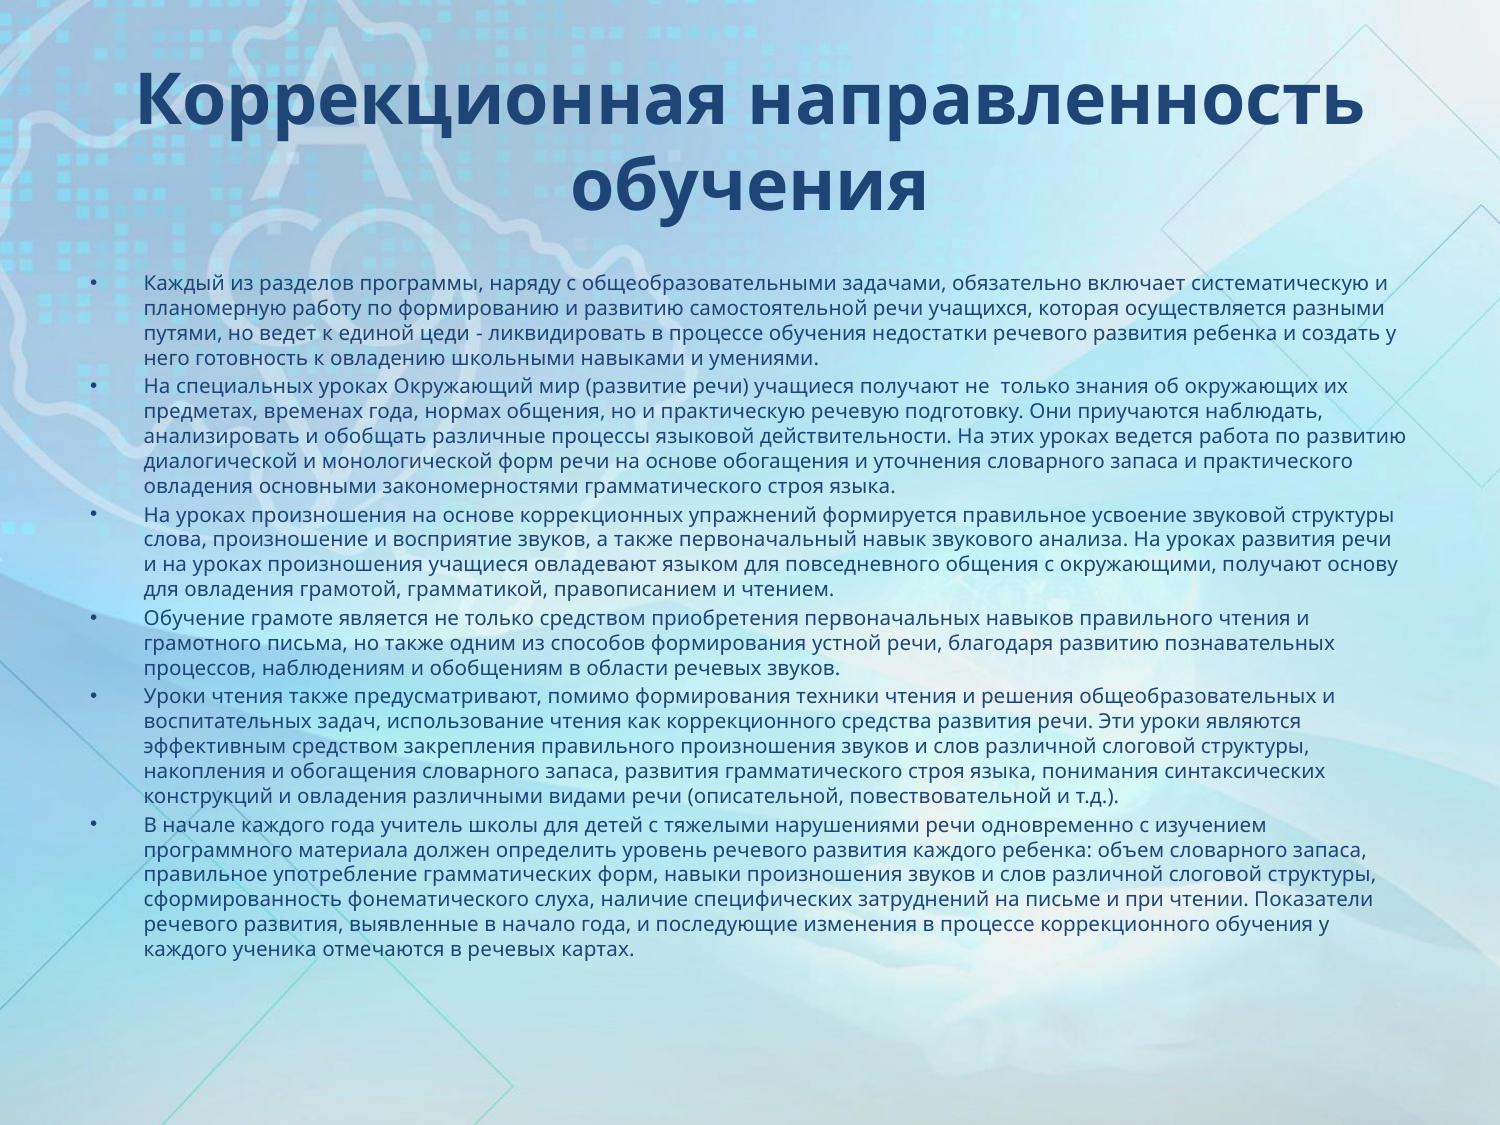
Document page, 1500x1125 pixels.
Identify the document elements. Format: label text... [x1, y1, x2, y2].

list Каждый из разделов программы, наряду с общеобразовательными задачами, обязательно включает систематическую и планомерную работу по формированию и развитию самостоятельной речи учащихся, которая осуществляется разными путями, но ведет к единой цеди - ликвидировать в процессе обучения недостатки речевого развития ребенка и создать у него готовность к овладению школьными навыками и умениями. На специальных уроках Окружающий мир (развитие речи) учащиеся получают не только знания об окружающих их предметах, временах года, нормах общения, но и практическую речевую подготовку. Они приучаются наблюдать, анализировать и обобщать различные процессы языковой действительности. На этих уроках ведется работа по развитию диалогической и монологической форм речи на основе обогащения и уточнения словарного запаса и практического овладения основными закономерностями грамматического строя языка. На уроках произношения на основе коррекционных упражнений формируется правильное усвоение звуковой структуры слова, произношение и восприятие звуков, а также первоначальный навык звукового анализа. На уроках развития речи и на уроках произношения учащиеся овладевают языком для повседневного общения с окружающими, получают основу для овладения грамотой, грамматикой, правописанием и чтением. Обучение грамоте является не только средством приобретения первоначальных навыков правильного чтения и грамотного письма, но также одним из способов формирования устной речи, благодаря развитию познавательных процессов, наблюдениям и обобщениям в области речевых звуков. Уроки чтения также предусматривают, помимо формирования техники чтения и решения общеобразовательных и воспитательных задач, использование чтения как коррекционного средства развития речи. Эти уроки являются эффективным средством закрепления правильного произношения звуков и слов различной слоговой структуры, накопления и обогащения словарного запаса, развития грамматического строя языка, понимания синтаксических конструкций и овладения различными видами речи (описательной, повествовательной и т.д.). В начале каждого года учитель школы для детей с тяжелыми нарушениями речи одновременно с изучением программного материала должен определить уровень речевого развития каждого ребенка: объем словарного запаса, правильное употребление грамматических форм, навыки произношения звуков и слов различной слоговой структуры, сформированность фонематического слуха, наличие специфических затруднений на письме и при чтении. Показатели речевого развития, выявленные в начало года, и последующие изменения в процессе коррекционного обучения у каждого ученика отмечаются в речевых картах. [75, 262, 1425, 1005]
title Коррекционная направленность обучения [75, 45, 1425, 233]
picture [0, 0, 1500, 1125]
